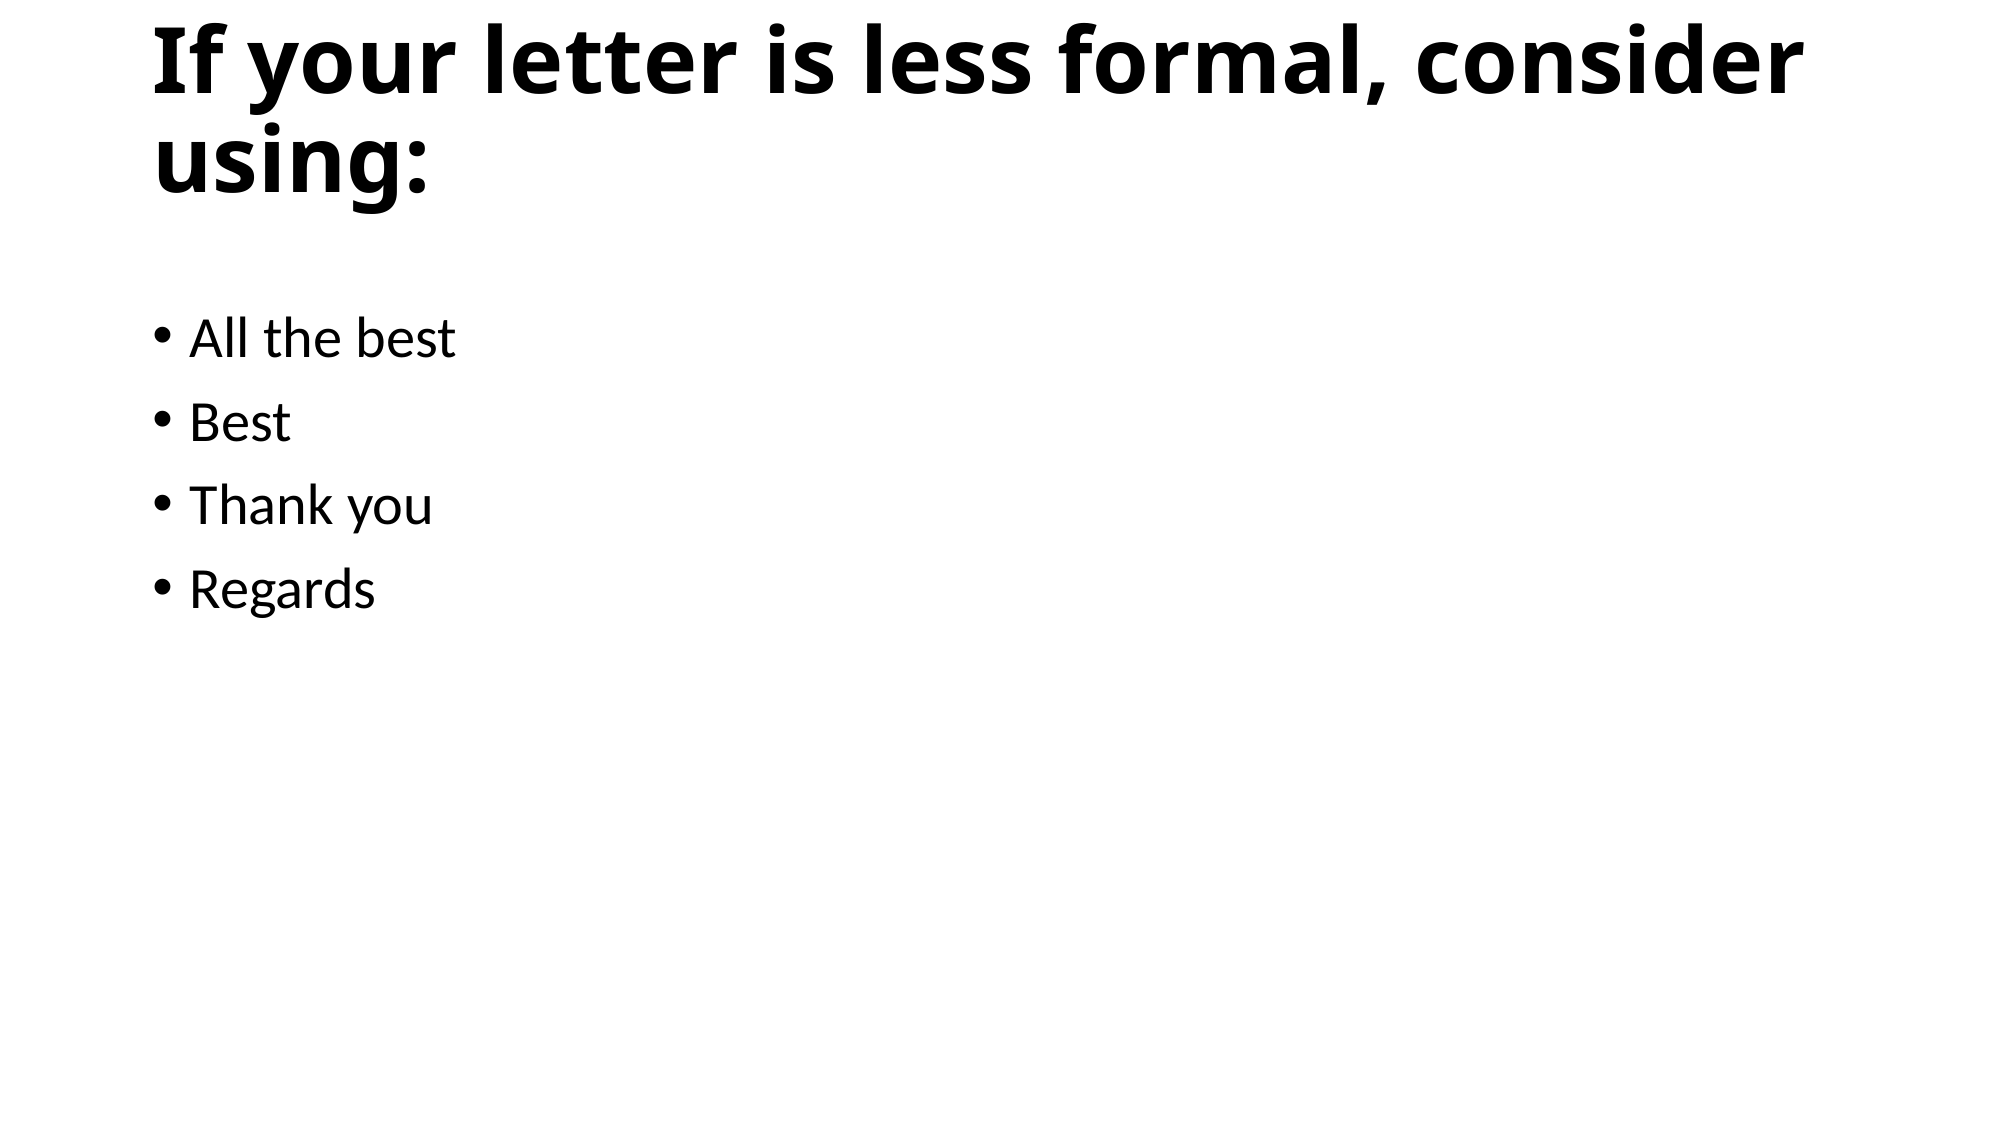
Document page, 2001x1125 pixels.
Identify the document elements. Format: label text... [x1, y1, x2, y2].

list All the best Best Thank you Regards [137, 299, 1863, 1014]
title If your letter is less formal, consider using: [137, 59, 1863, 278]
